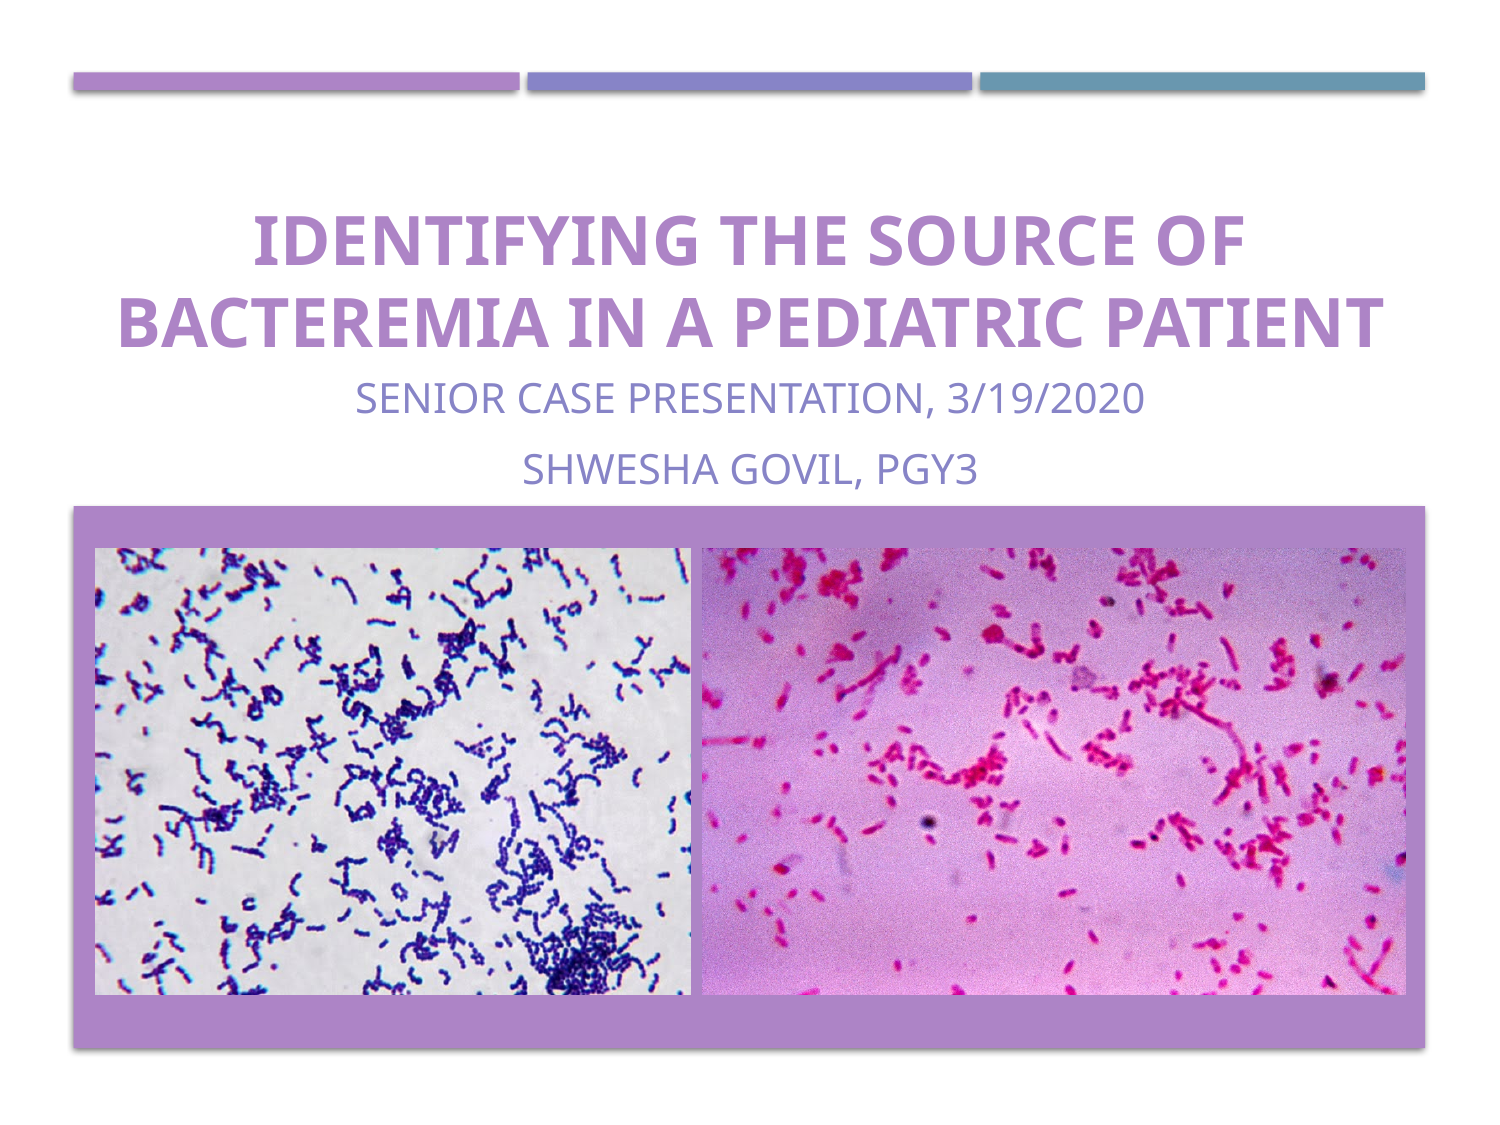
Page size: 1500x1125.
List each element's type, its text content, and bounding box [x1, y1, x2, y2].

subtitle Senior case presentation, 3/19/2020 Shwesha Govil, PGY3 [95, 364, 1406, 461]
picture [94, 548, 691, 996]
title Identifying the source of bacteremia in a pediatric patient [95, 122, 1406, 364]
picture [702, 548, 1407, 996]
